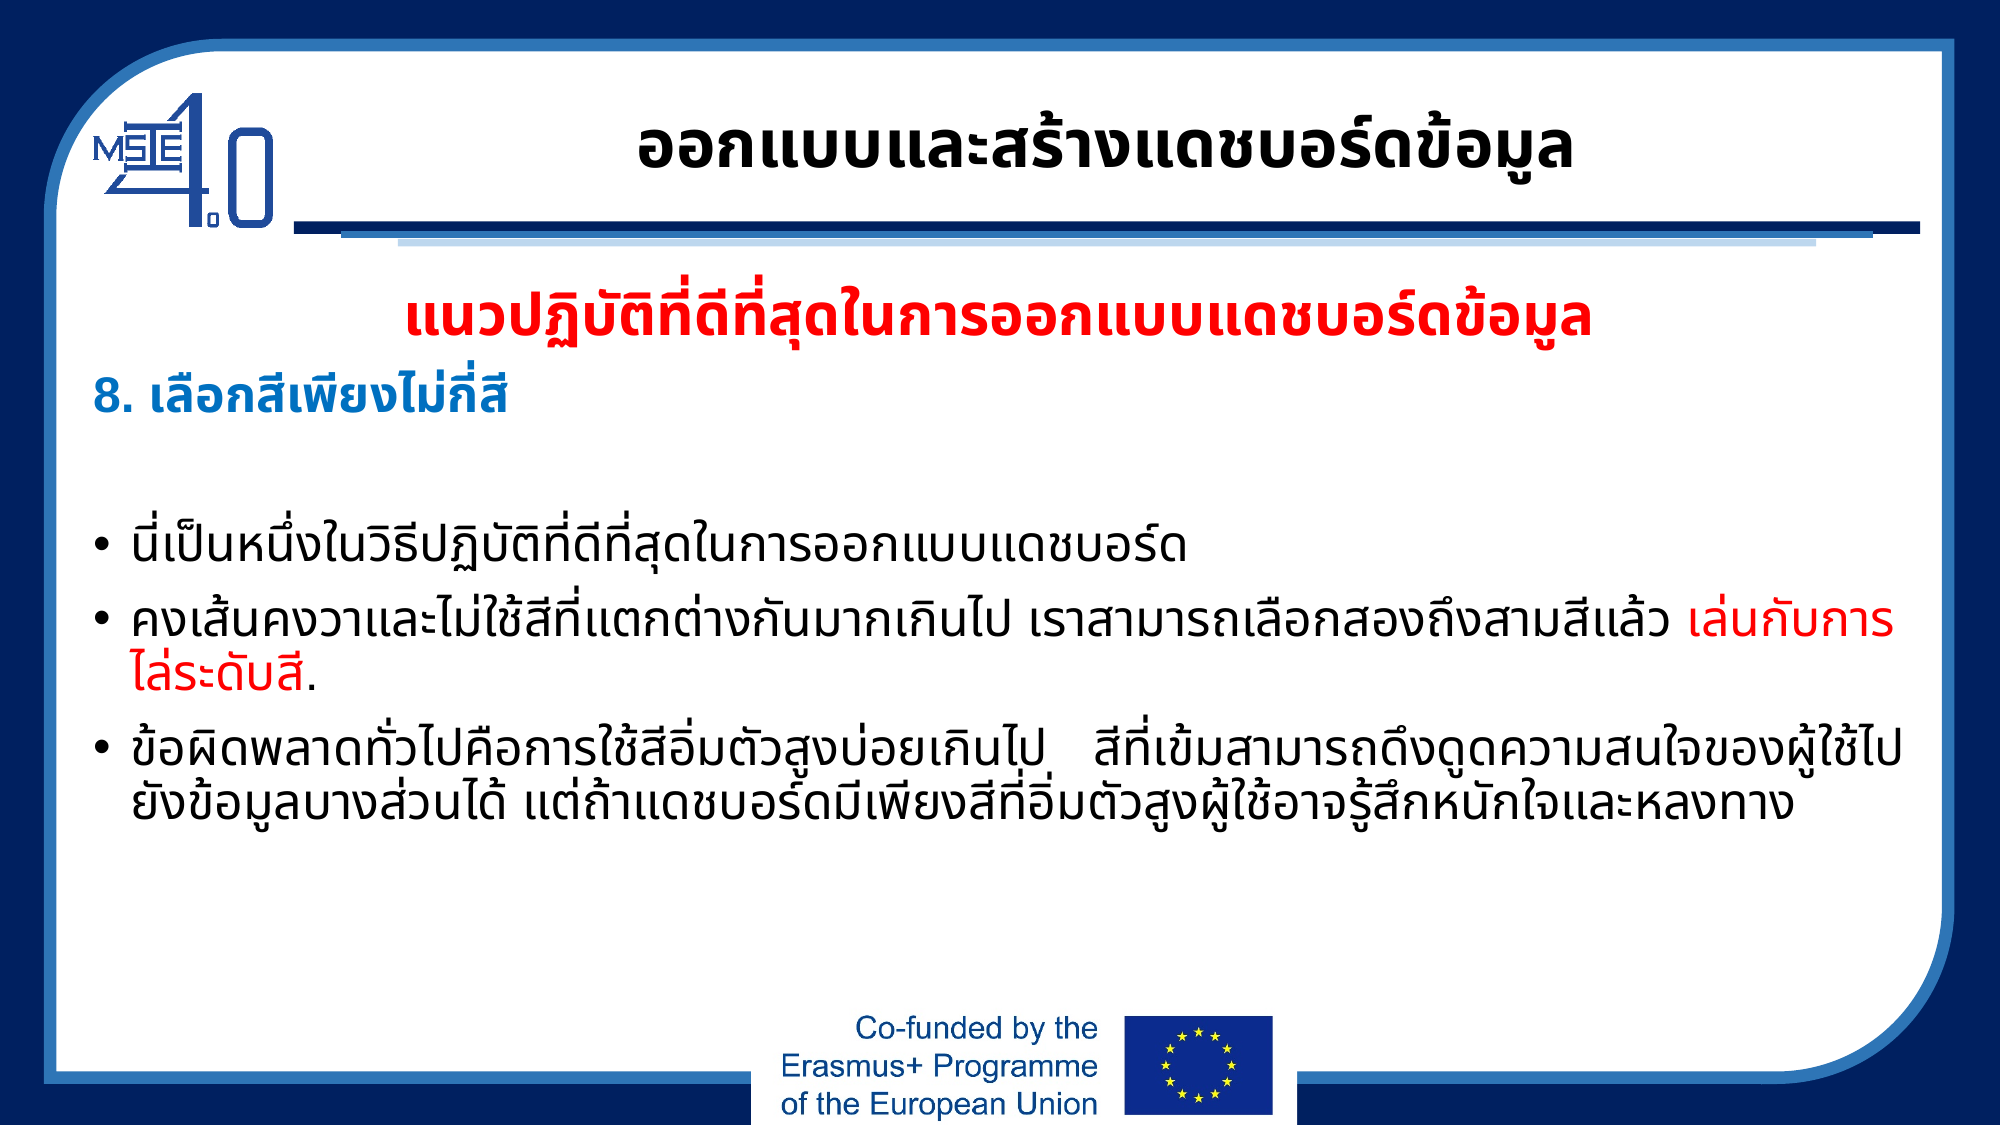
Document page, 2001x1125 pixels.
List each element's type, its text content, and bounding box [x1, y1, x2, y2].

title ออกแบบและสร้างแดชบอร์ดข้อมูล [294, 73, 1921, 220]
list แนวปฏิบัติที่ดีที่สุดในการออกแบบแดชบอร์ดข้อมูล 8. เลือกสีเพียงไม่กี่สี นี่เป็นหนึ่งในวิธีปฏิบัติที่ดีที่สุดในการออกแบบแดชบอร์ด คงเส้นคงวาและไม่ใช้สีที่แตกต่างกันมากเกินไป เราสามารถเลือกสองถึงสามสีแล้ว เล่นกับการไล่ระดับสี. ข้อผิดพลาดทั่วไปคือการใช้สีอิ่มตัวสูงบ่อยเกินไป สีที่เข้มสามารถดึงดูดความสนใจของผู้ใช้ไปยังข้อมูลบางส่วนได้ แต่ถ้าแดชบอร์ดมีเพียงสีที่อิ่มตัวสูงผู้ใช้อาจรู้สึกหนักใจและหลงทาง [78, 277, 1921, 984]
picture [751, 1003, 1298, 1125]
